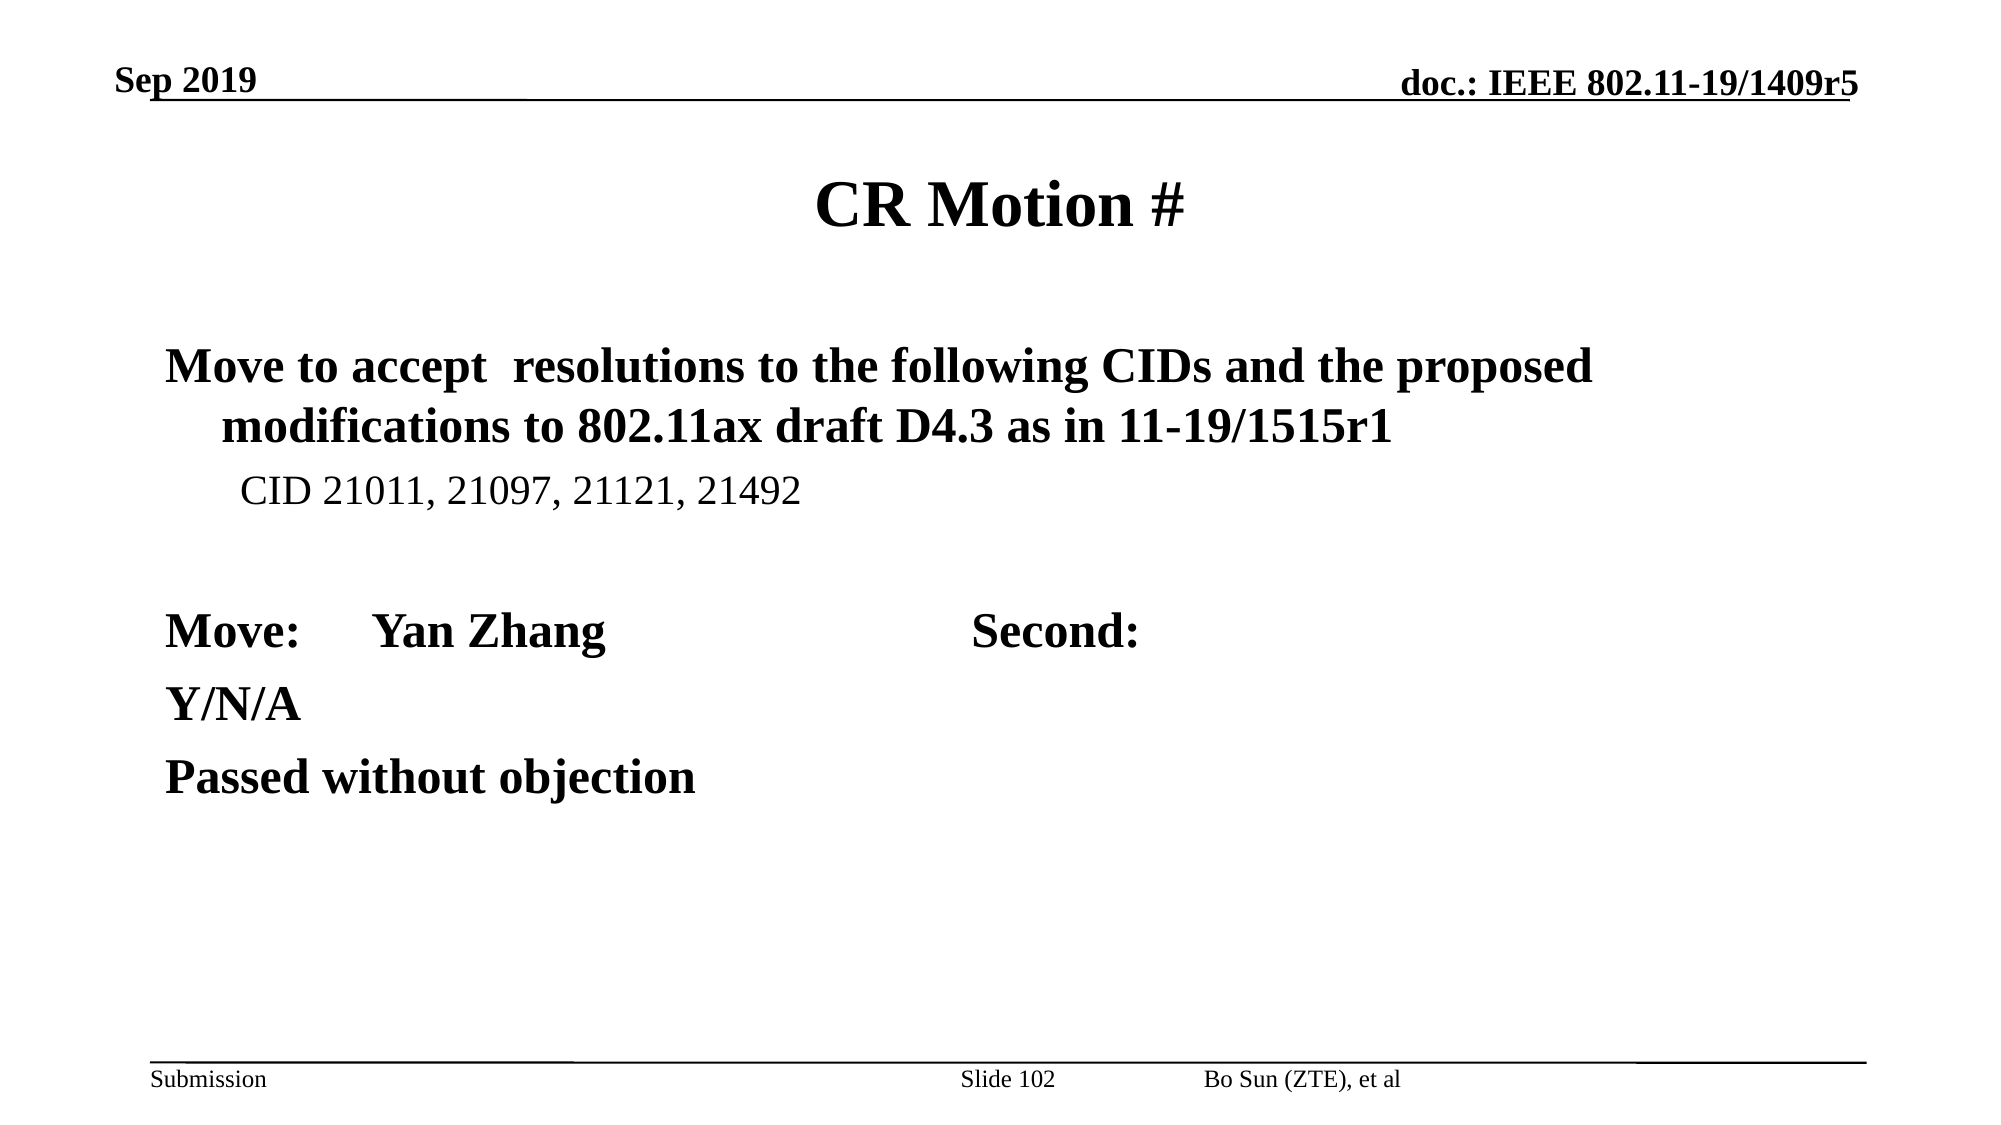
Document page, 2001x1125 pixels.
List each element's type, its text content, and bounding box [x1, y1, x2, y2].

slide_number Slide 102 [950, 1061, 1067, 1123]
title CR Motion # [149, 112, 1850, 288]
footer Bo Sun (ZTE), et al [1200, 1061, 1402, 1125]
list Move to accept resolutions to the following CIDs and the proposed modifications to 802.11ax draft D4.3 as in 11-19/1515r1 CID 21011, 21097, 21121, 21492 Move: Yan Zhang Second: Y/N/A Passed without objection [149, 324, 1850, 1000]
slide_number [114, 0, 259, 101]
